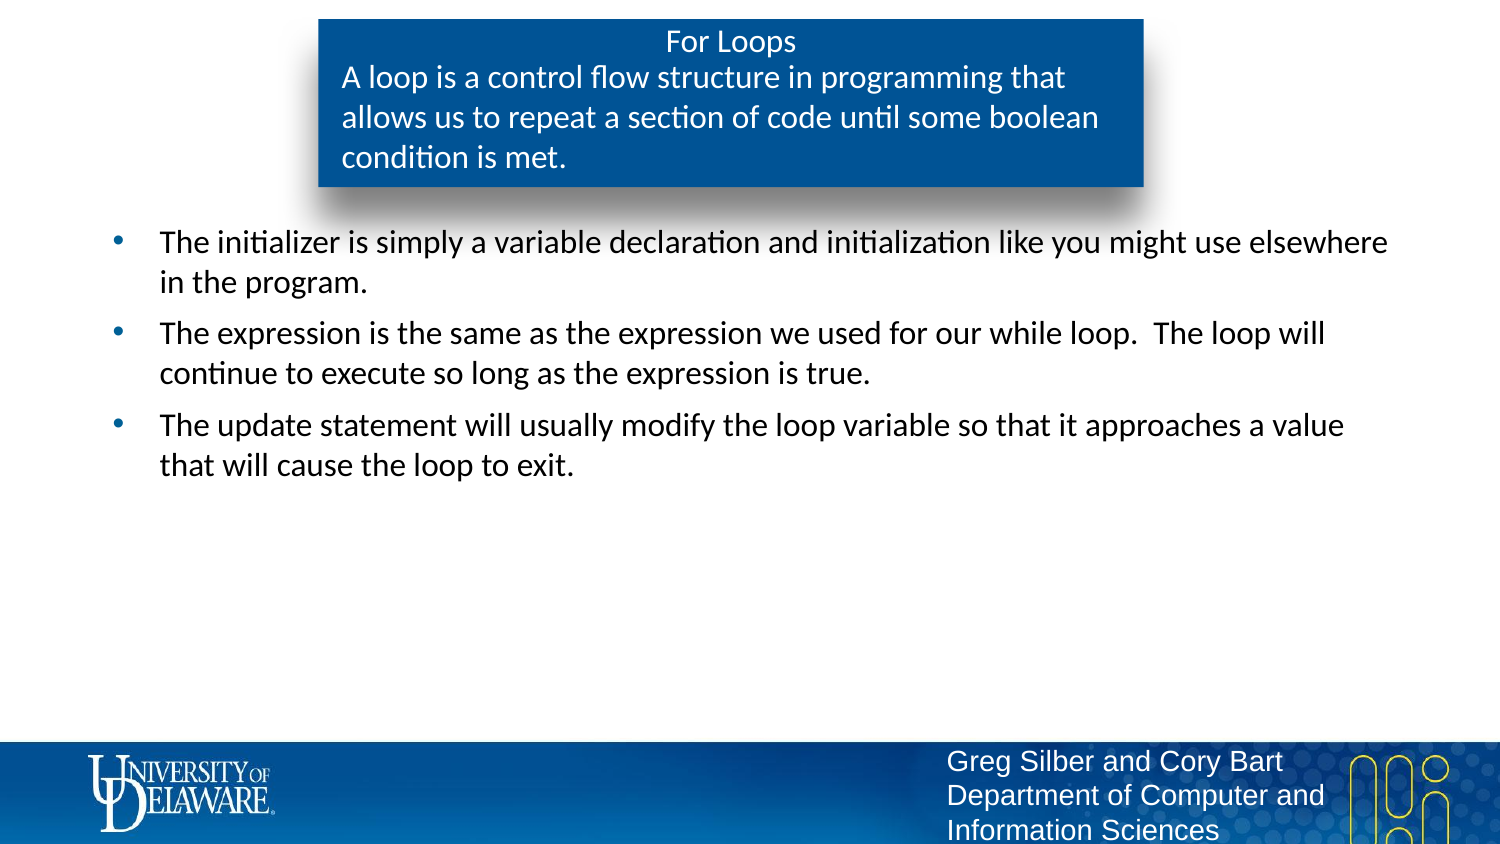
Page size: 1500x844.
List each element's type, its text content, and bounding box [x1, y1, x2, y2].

list The initializer is simply a variable declaration and initialization like you might use elsewhere in the program. The expression is the same as the expression we used for our while loop. The loop will continue to execute so long as the expression is true. The update statement will usually modify the loop variable so that it approaches a value that will cause the loop to exit. [89, 212, 1411, 735]
title For Loops [318, 19, 1144, 55]
picture [0, 0, 1500, 844]
list A loop is a control flow structure in programming that allows us to repeat a section of code until some boolean condition is met. [318, 55, 1146, 186]
